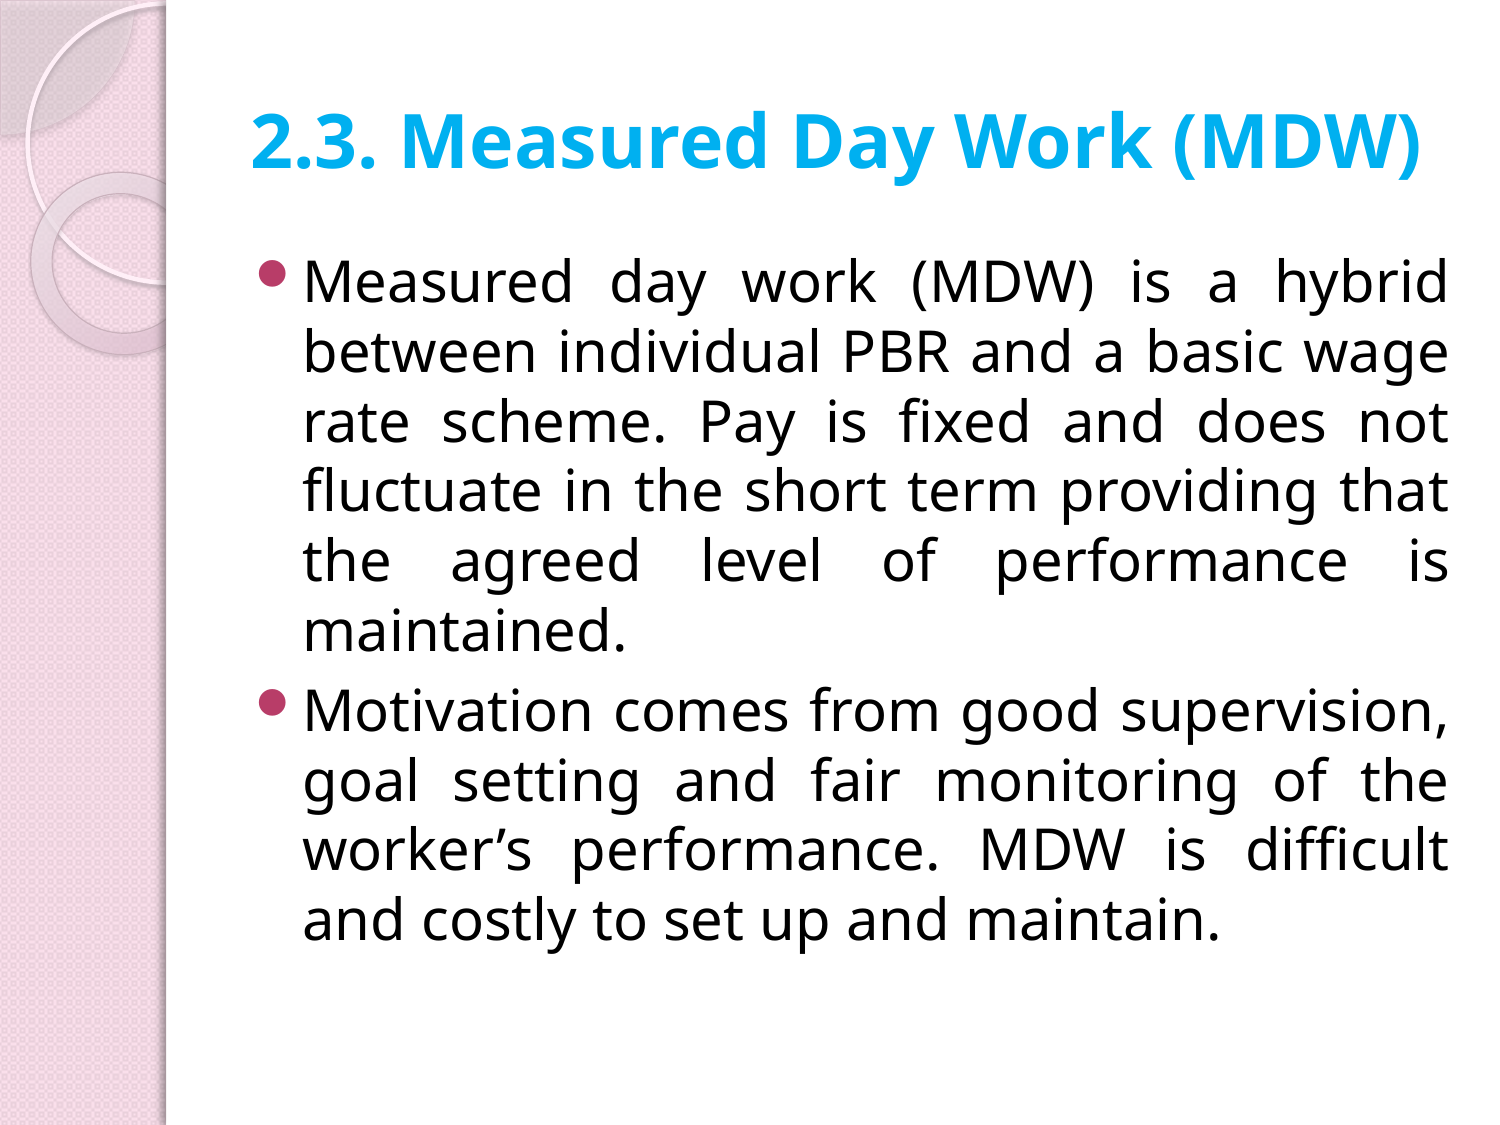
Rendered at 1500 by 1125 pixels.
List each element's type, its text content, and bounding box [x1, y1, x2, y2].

list Measured day work (MDW) is a hybrid between individual PBR and a basic wage rate scheme. Pay is fixed and does not fluctuate in the short term providing that the agreed level of performance is maintained. Motivation comes from good supervision, goal setting and fair monitoring of the worker’s performance. MDW is difficult and costly to set up and maintain. [235, 237, 1466, 1025]
title 2.3. Measured Day Work (MDW) [235, 45, 1466, 233]
